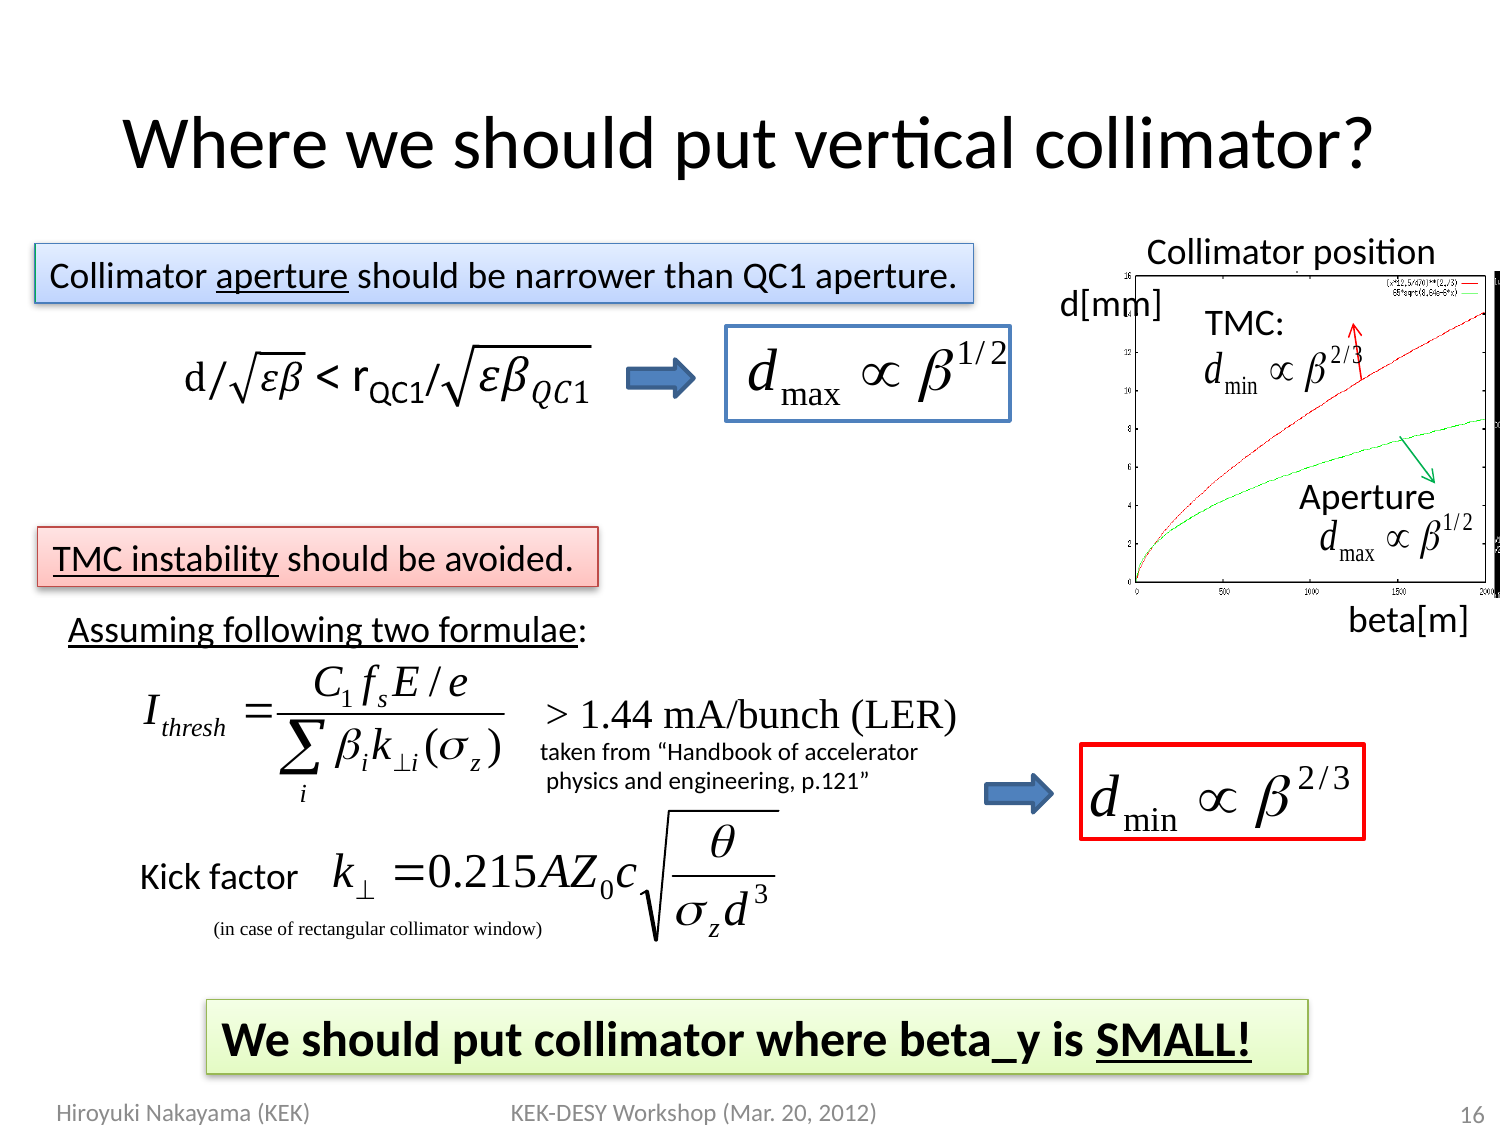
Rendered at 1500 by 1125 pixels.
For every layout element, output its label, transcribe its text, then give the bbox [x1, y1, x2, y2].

text_box taken from “Handbook of accelerator physics and engineering, p.121” [525, 727, 1424, 803]
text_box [135, 653, 513, 811]
footer KEK-DESY Workshop (Mar. 20, 2012) [419, 1081, 970, 1125]
text_box TMC instability should be avoided. [37, 526, 599, 587]
text_box [984, 773, 1054, 815]
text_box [1045, 219, 1500, 649]
slide_number 16 [1149, 1101, 1500, 1125]
text_box Kick factor [125, 844, 319, 905]
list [324, 798, 790, 953]
slide_number Hiroyuki Nakayama (KEK) [41, 1081, 419, 1125]
text_box (in case of rectangular collimator window) [198, 904, 324, 960]
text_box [1080, 751, 1361, 842]
title Where we should put vertical collimator? [75, 45, 1425, 233]
text_box We should put collimator where beta_y is SMALL! [206, 999, 1309, 1075]
text_box Assuming following two formulae: [53, 597, 821, 658]
text_box > 1.44 mA/bunch (LER) [530, 679, 983, 727]
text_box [29, 243, 1019, 422]
